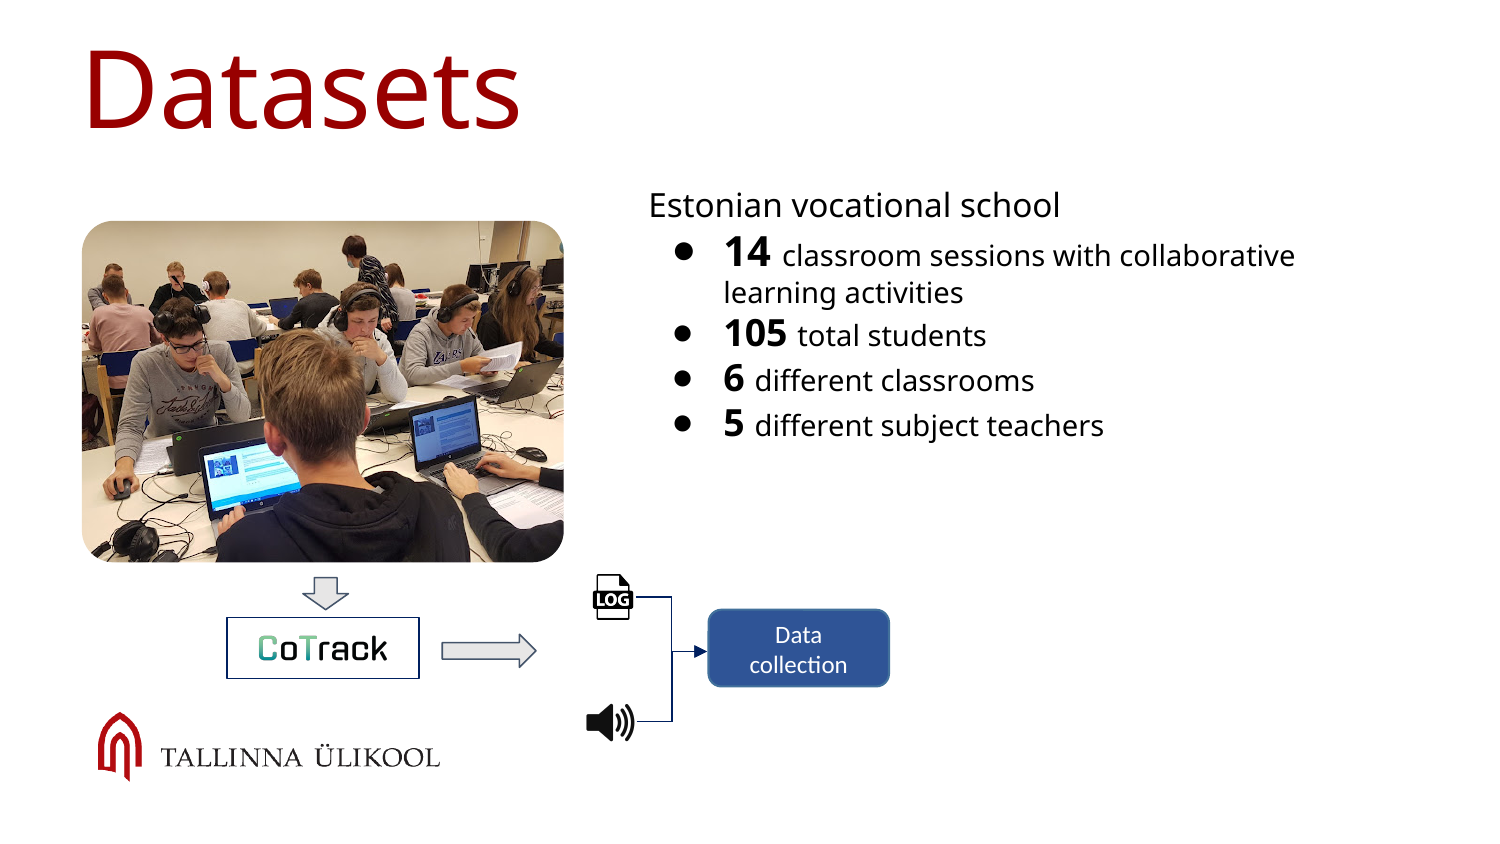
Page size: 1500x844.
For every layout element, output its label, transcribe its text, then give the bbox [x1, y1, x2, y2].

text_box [635, 596, 708, 650]
text_box Estonian vocational school 14 classroom sessions with collaborative learning activities 105 total students 6 different classrooms 5 different subject teachers [633, 169, 1349, 495]
text_box Data collection [712, 609, 890, 687]
picture [590, 573, 636, 620]
text_box [302, 577, 349, 610]
title Datasets [65, 33, 1500, 182]
text_box [442, 634, 537, 668]
picture [584, 696, 636, 749]
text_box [636, 651, 708, 722]
picture [98, 711, 440, 782]
picture [227, 617, 419, 679]
picture [81, 220, 564, 563]
